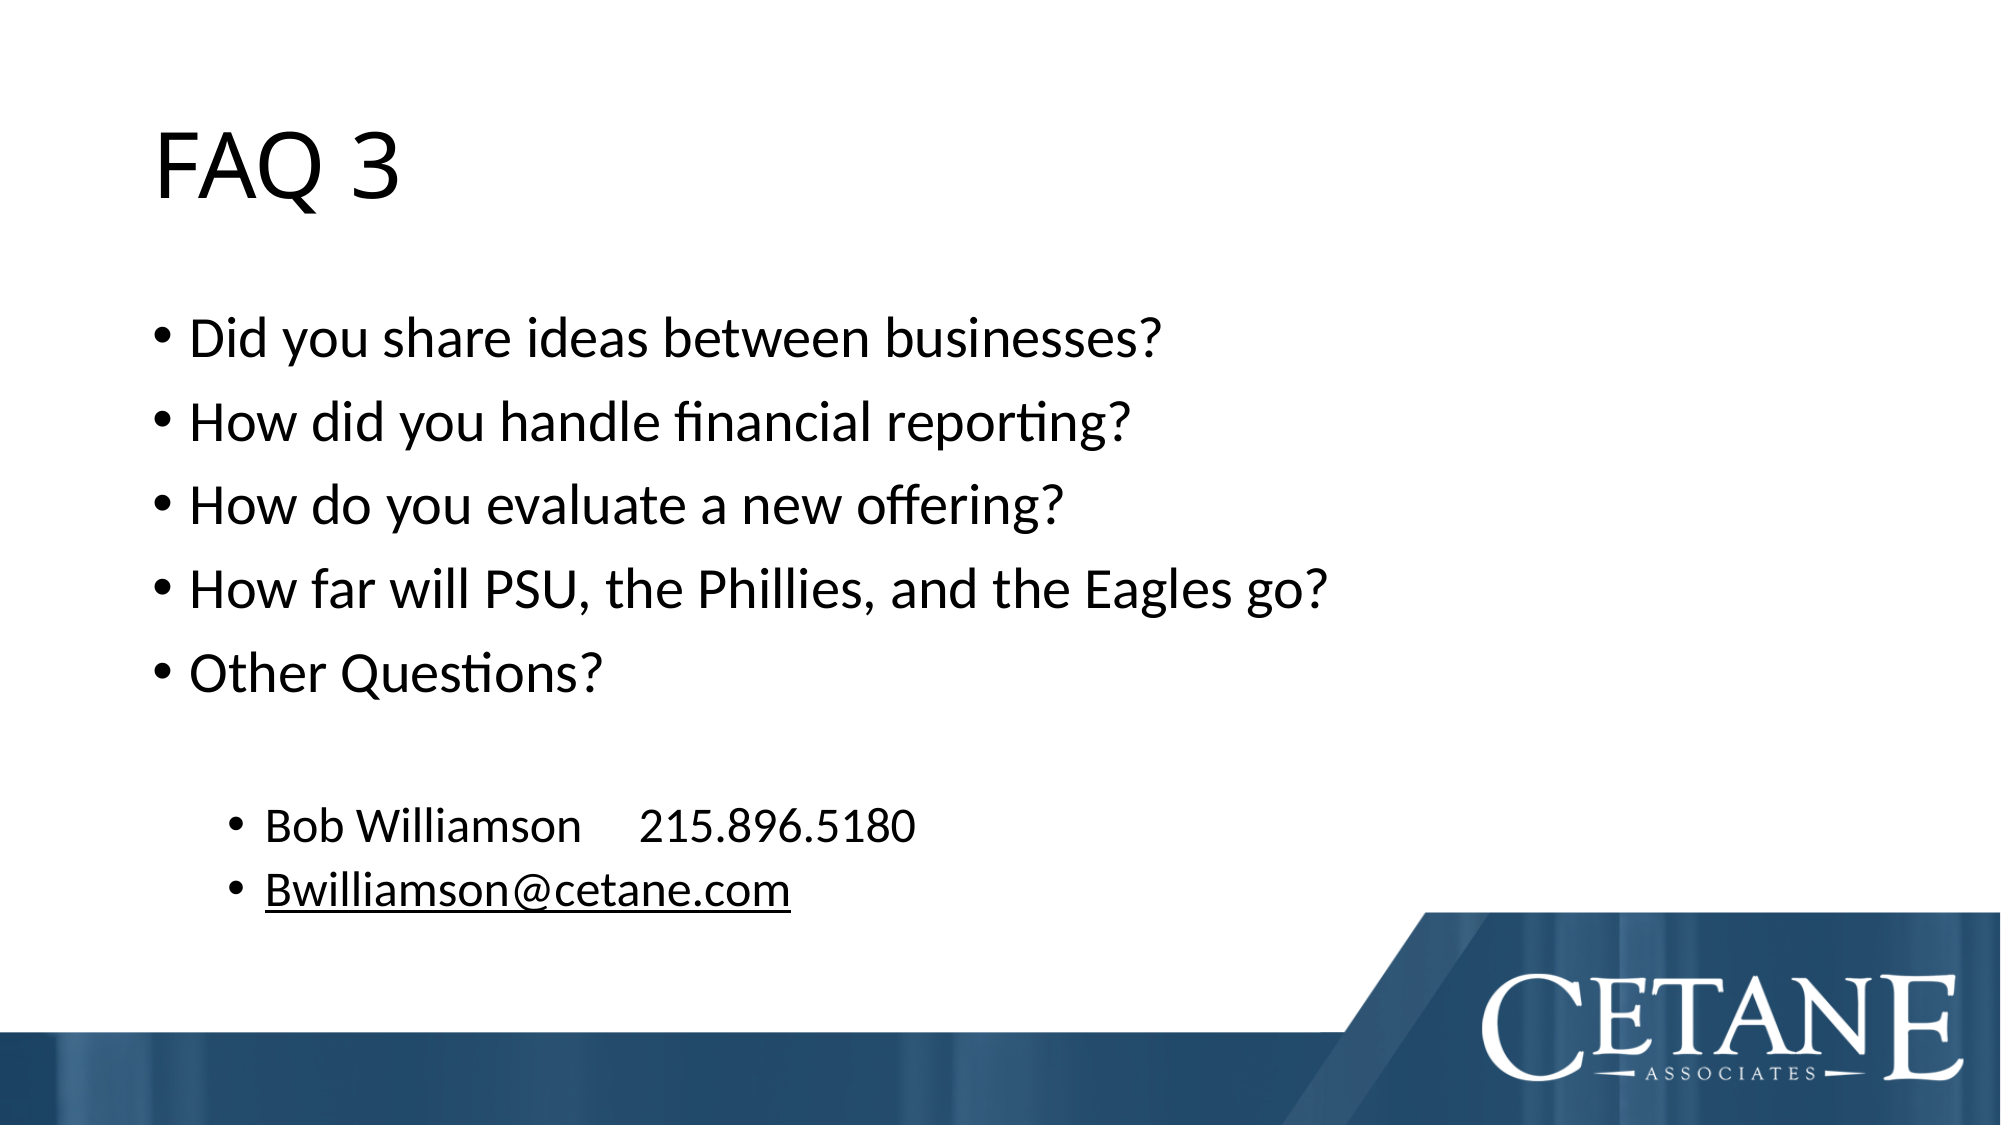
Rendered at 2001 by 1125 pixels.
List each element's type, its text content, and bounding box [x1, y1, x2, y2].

picture [0, 0, 2001, 1125]
list Did you share ideas between businesses? How did you handle financial reporting? How do you evaluate a new offering? How far will PSU, the Phillies, and the Eagles go? Other Questions? Bob Williamson 215.896.5180 Bwilliamson@cetane.com [137, 299, 1863, 1014]
title FAQ 3 [137, 59, 1863, 278]
